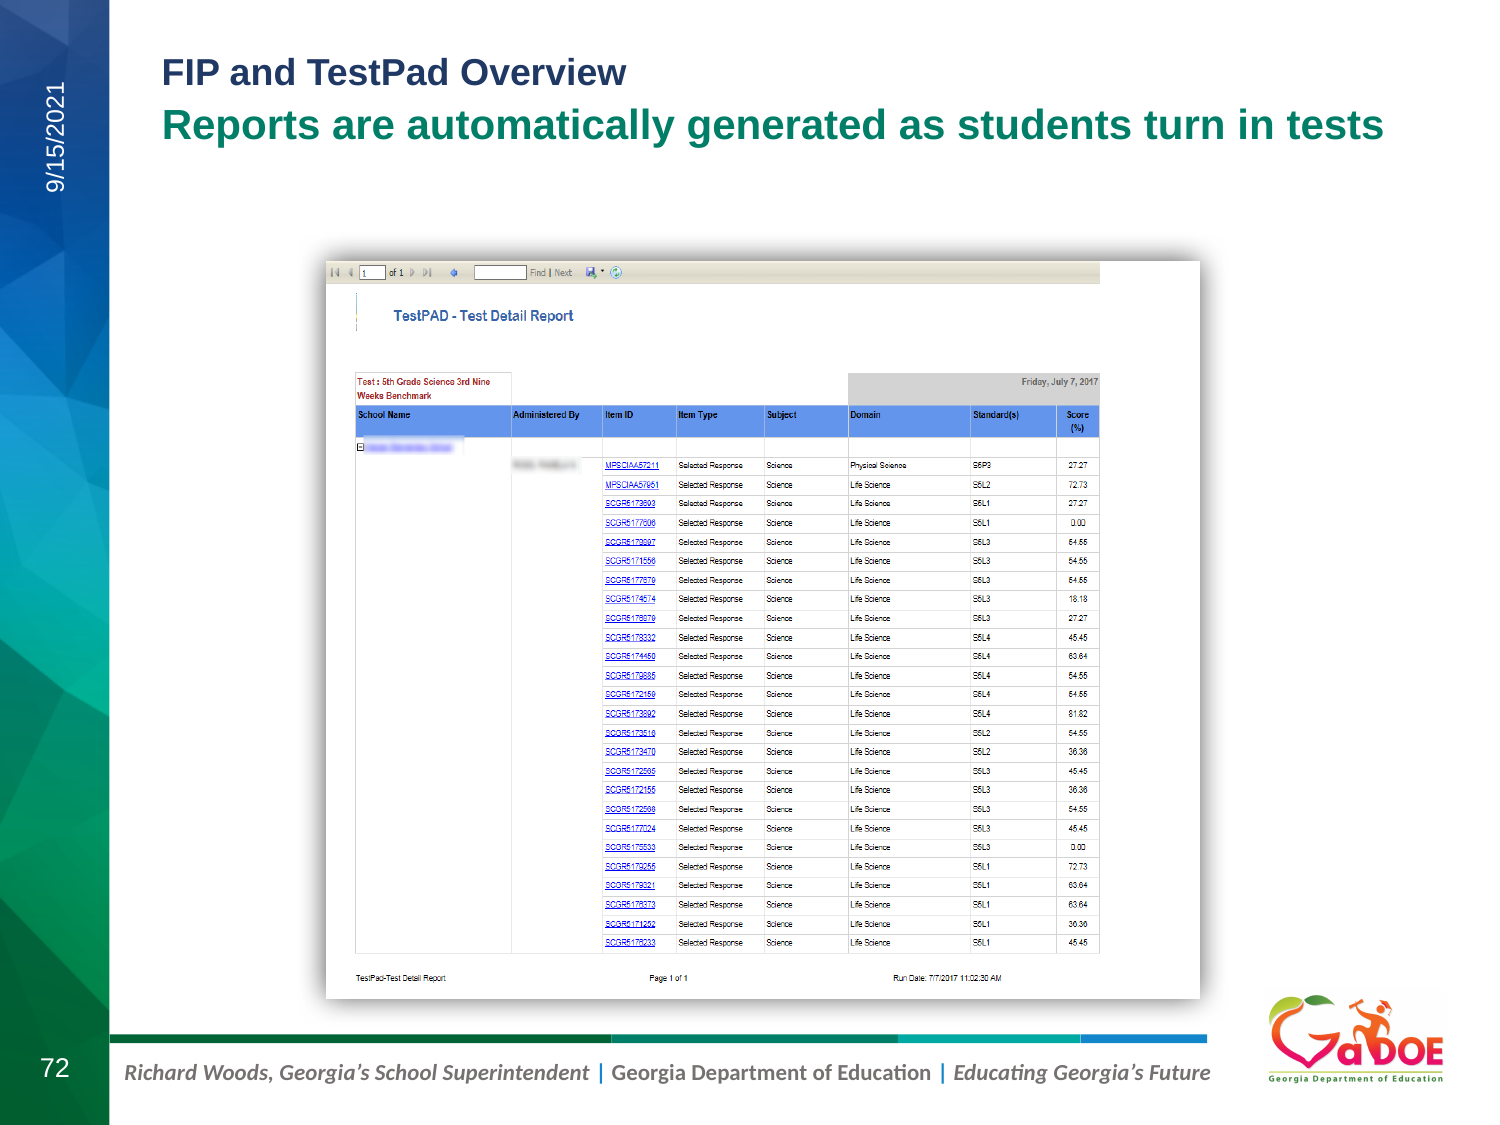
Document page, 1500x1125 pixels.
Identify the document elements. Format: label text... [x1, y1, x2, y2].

picture [0, 0, 110, 1125]
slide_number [23, 66, 84, 405]
picture [326, 261, 1200, 999]
title Reports are automatically generated as students turn in tests [146, 96, 1446, 185]
picture [1263, 987, 1447, 1089]
